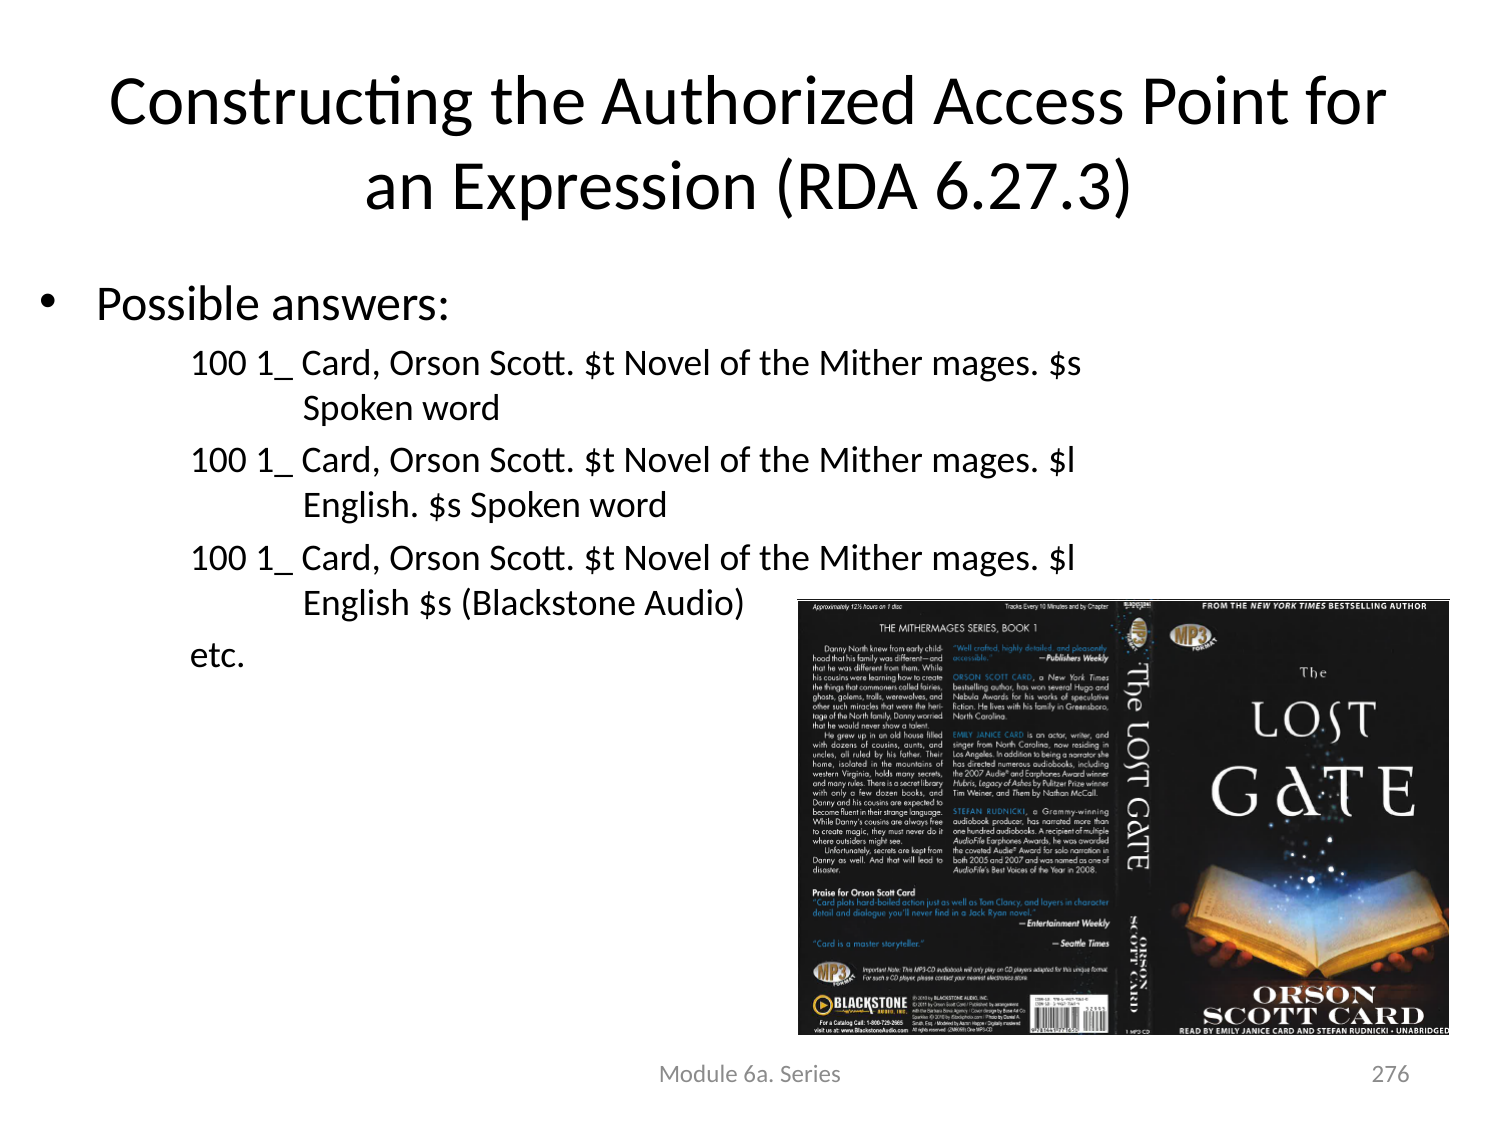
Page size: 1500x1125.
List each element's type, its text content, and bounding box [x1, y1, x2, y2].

picture [796, 599, 1451, 1036]
footer Module 6a. Series [512, 1042, 988, 1103]
list Possible answers: 100 1_ Card, Orson Scott. $t Novel of the Mither mages. $s Spoken word 100 1_ Card, Orson Scott. $t Novel of the Mither mages. $l English. $s Spoken word 100 1_ Card, Orson Scott. $t Novel of the Mither mages. $l English $s (Blackstone Audio) etc. [24, 262, 1188, 1001]
title Constructing the Authorized Access Point for an Expression (RDA 6.27.3) [74, 44, 1426, 233]
slide_number 276 [1074, 1044, 1425, 1103]
